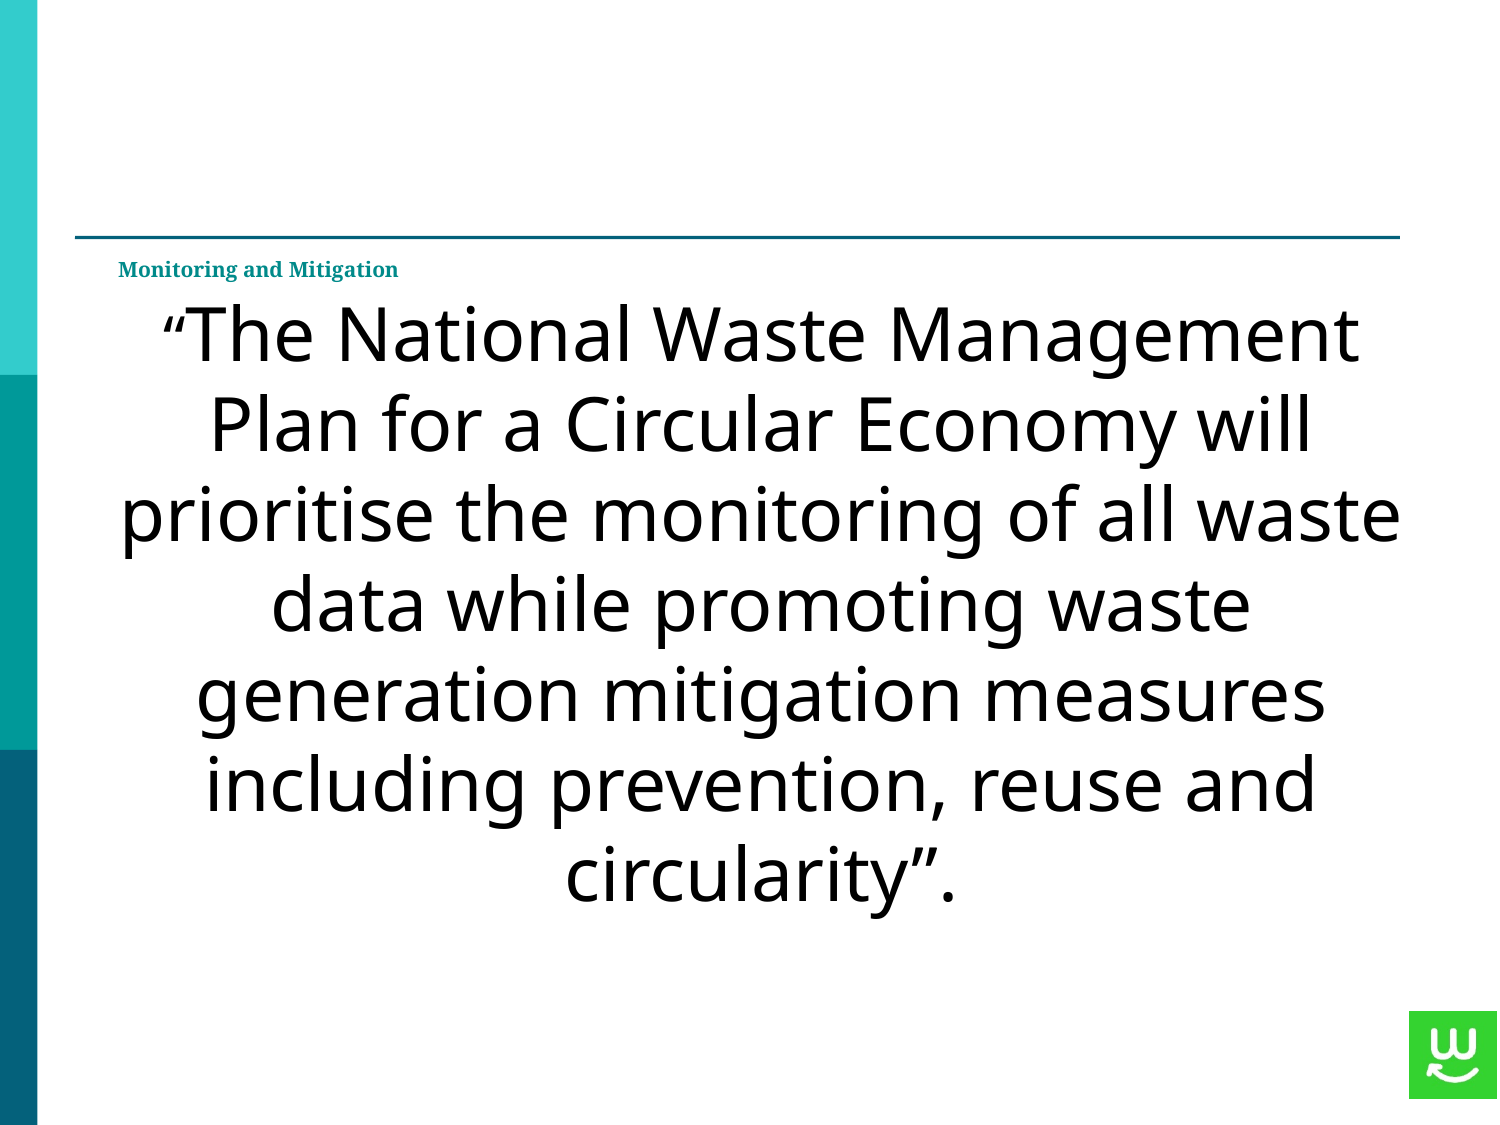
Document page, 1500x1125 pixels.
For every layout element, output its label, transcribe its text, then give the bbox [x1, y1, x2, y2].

picture [1409, 1011, 1498, 1100]
title Monitoring and Mitigation [103, 220, 1397, 278]
list “The National Waste Management Plan for a Circular Economy will prioritise the monitoring of all waste data while promoting waste generation mitigation measures including prevention, reuse and circularity”. [64, 278, 1459, 1012]
